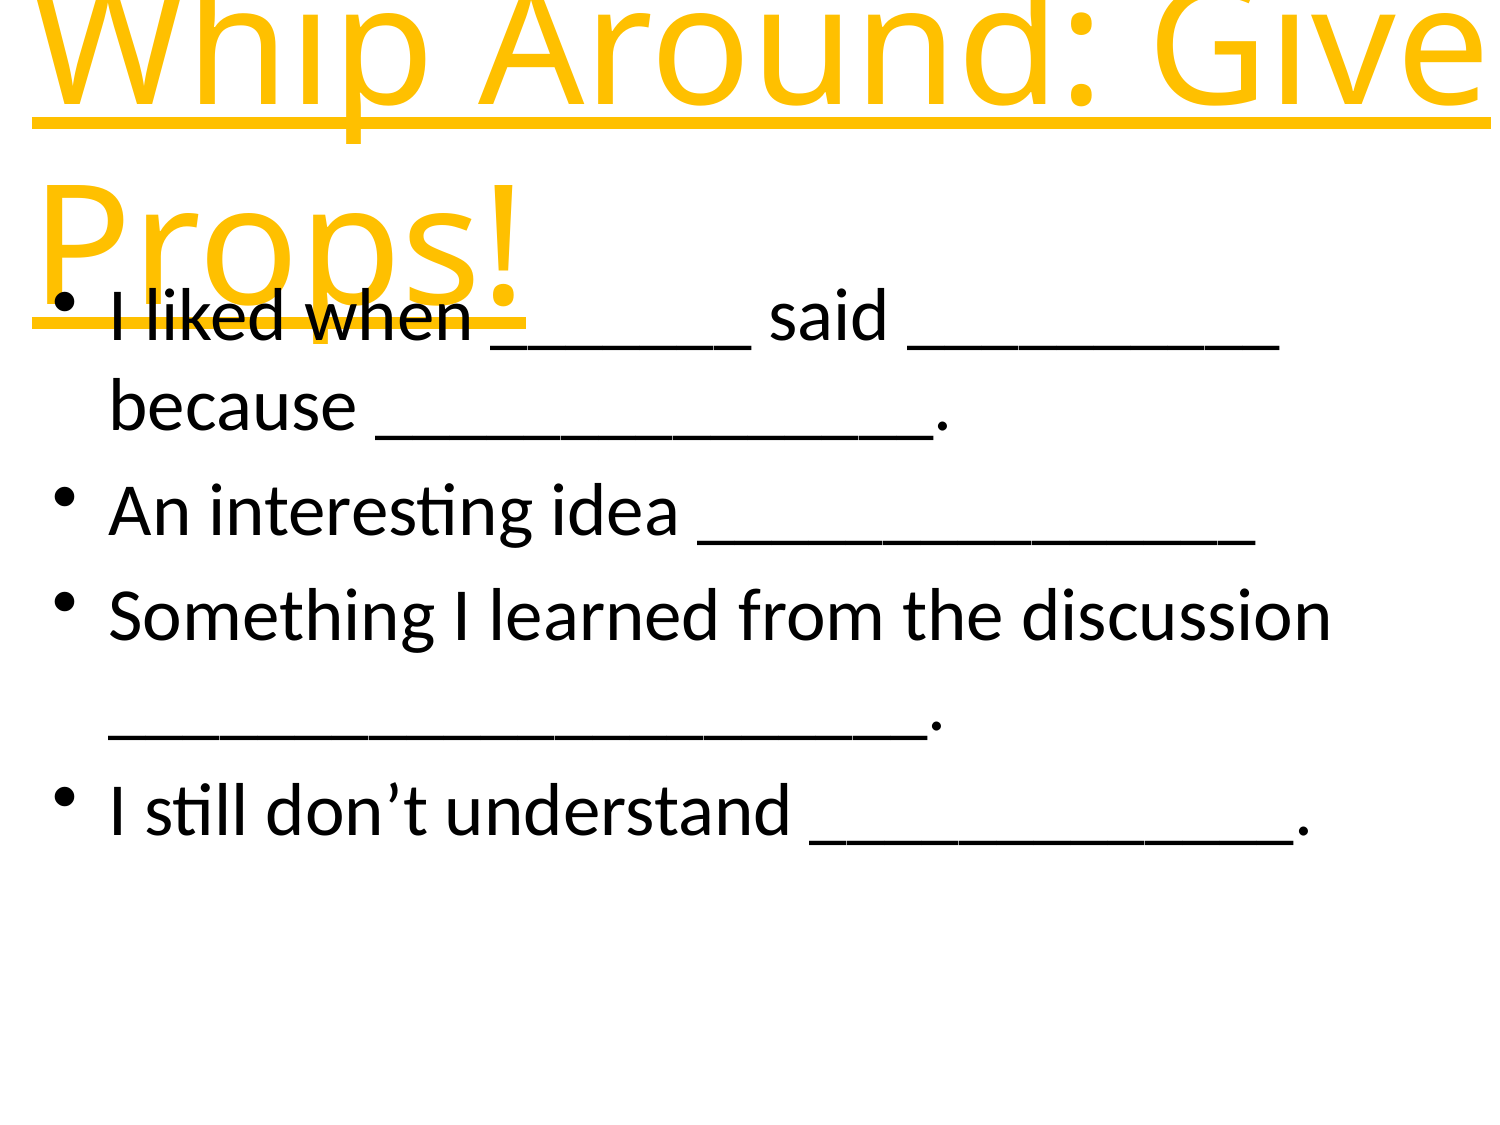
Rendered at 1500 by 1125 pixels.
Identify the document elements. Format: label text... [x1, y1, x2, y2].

text_box I liked when _______ said __________ because _______________. An interesting idea _______________ Something I learned from the discussion ______________________. I still don’t understand _____________. [37, 258, 1500, 996]
title Whip Around: Give Props! [16, 81, 1500, 194]
